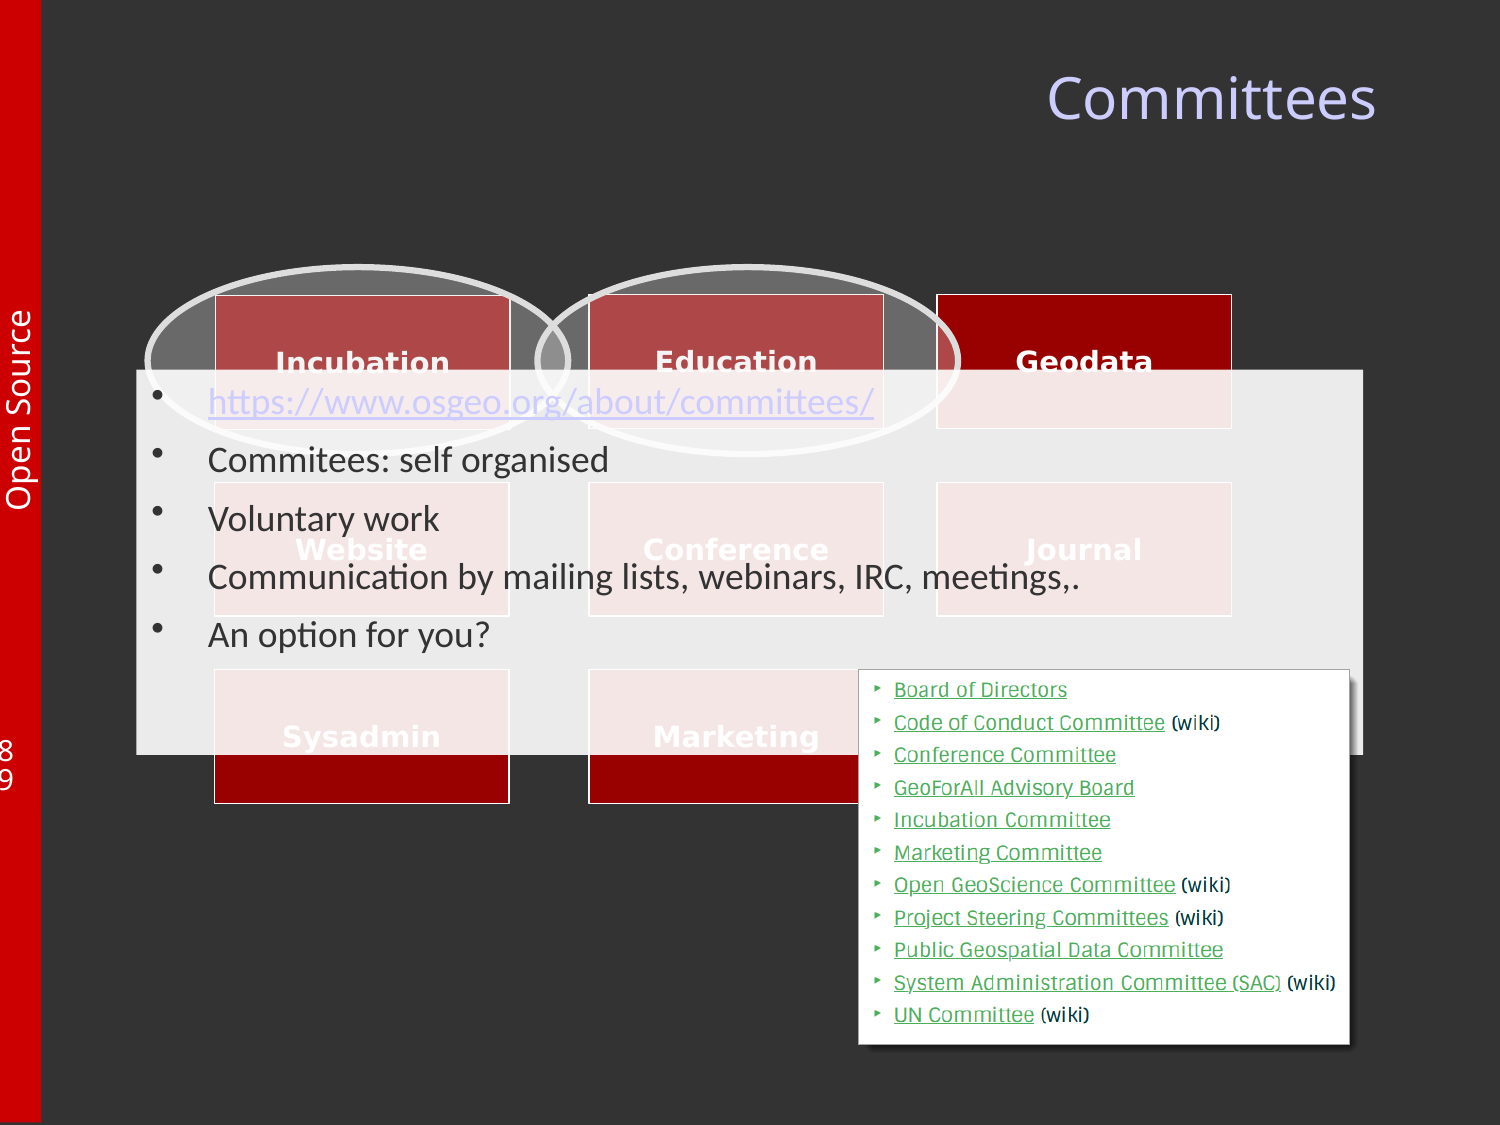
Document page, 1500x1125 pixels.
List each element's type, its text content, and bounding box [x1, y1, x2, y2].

text_box https://www.osgeo.org/about/committees/ Commitees: self organised Voluntary work Communication by mailing lists, webinars, IRC, meetings,. An option for you? [136, 369, 1364, 755]
picture [858, 668, 1364, 1059]
text_box Marketing [589, 755, 853, 804]
text_box [147, 267, 553, 369]
title Committees [53, 32, 1393, 167]
text_box Sysadmin [214, 755, 509, 804]
text_box [537, 267, 959, 369]
text_box Geodata [937, 294, 1232, 369]
